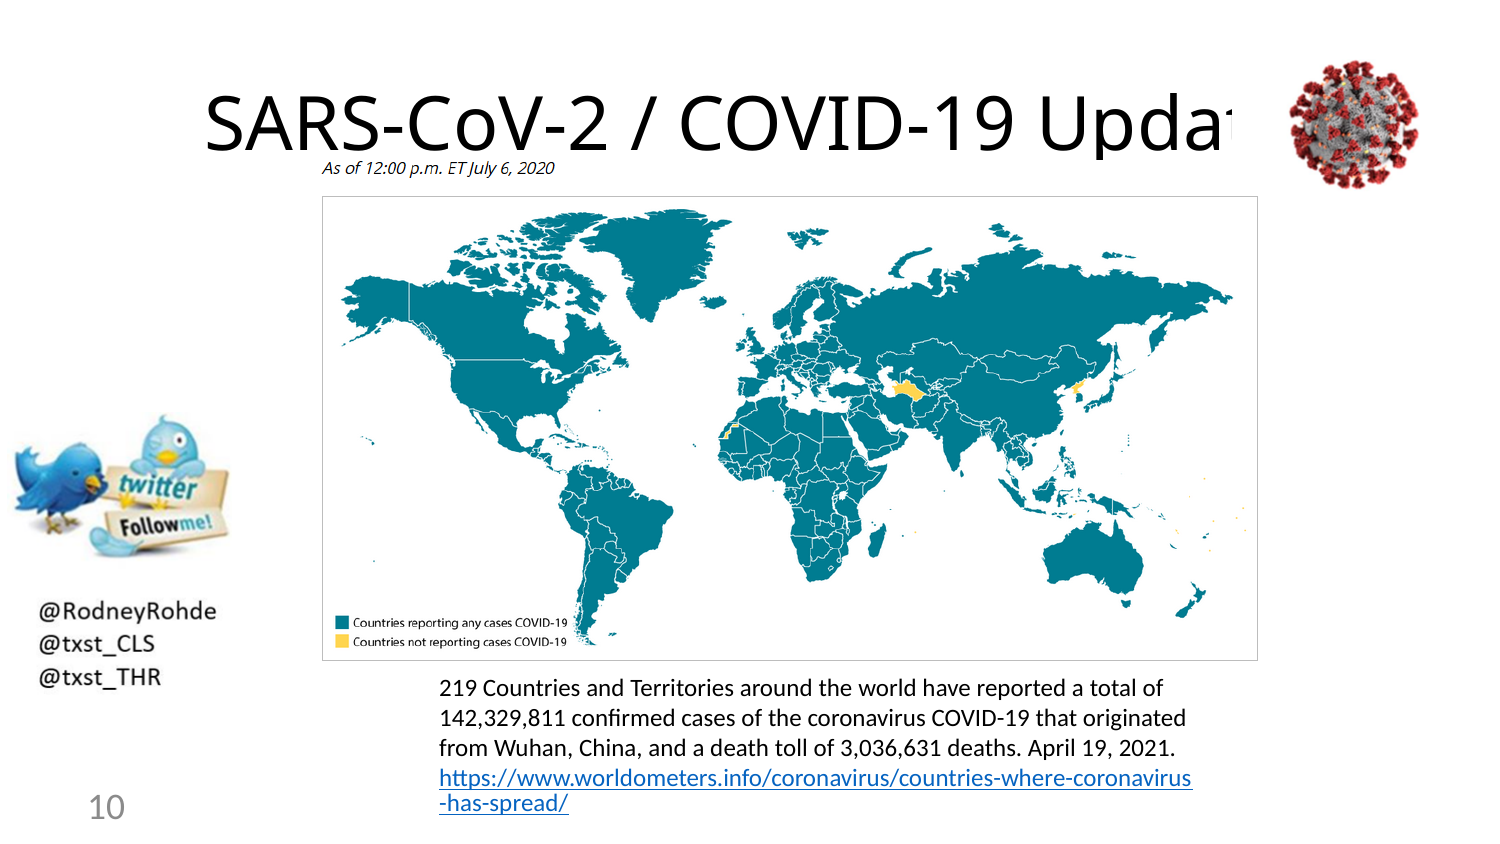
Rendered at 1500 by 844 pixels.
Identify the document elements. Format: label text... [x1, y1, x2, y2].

slide_number 10 [72, 782, 410, 828]
text_box 219 Countries and Territories around the world have reported a total of 142,329,811 confirmed cases of the coronavirus COVID-19 that originated from Wuhan, China, and a death toll of 3,036,631 deaths. April 19, 2021. https://www.worldometers.info/coronavirus/countries-where-coronavirus-has-spread/ [424, 665, 1210, 830]
title SARS-CoV-2 / COVID-19 Update [103, 45, 1397, 208]
picture [318, 59, 1473, 665]
picture [7, 412, 232, 700]
